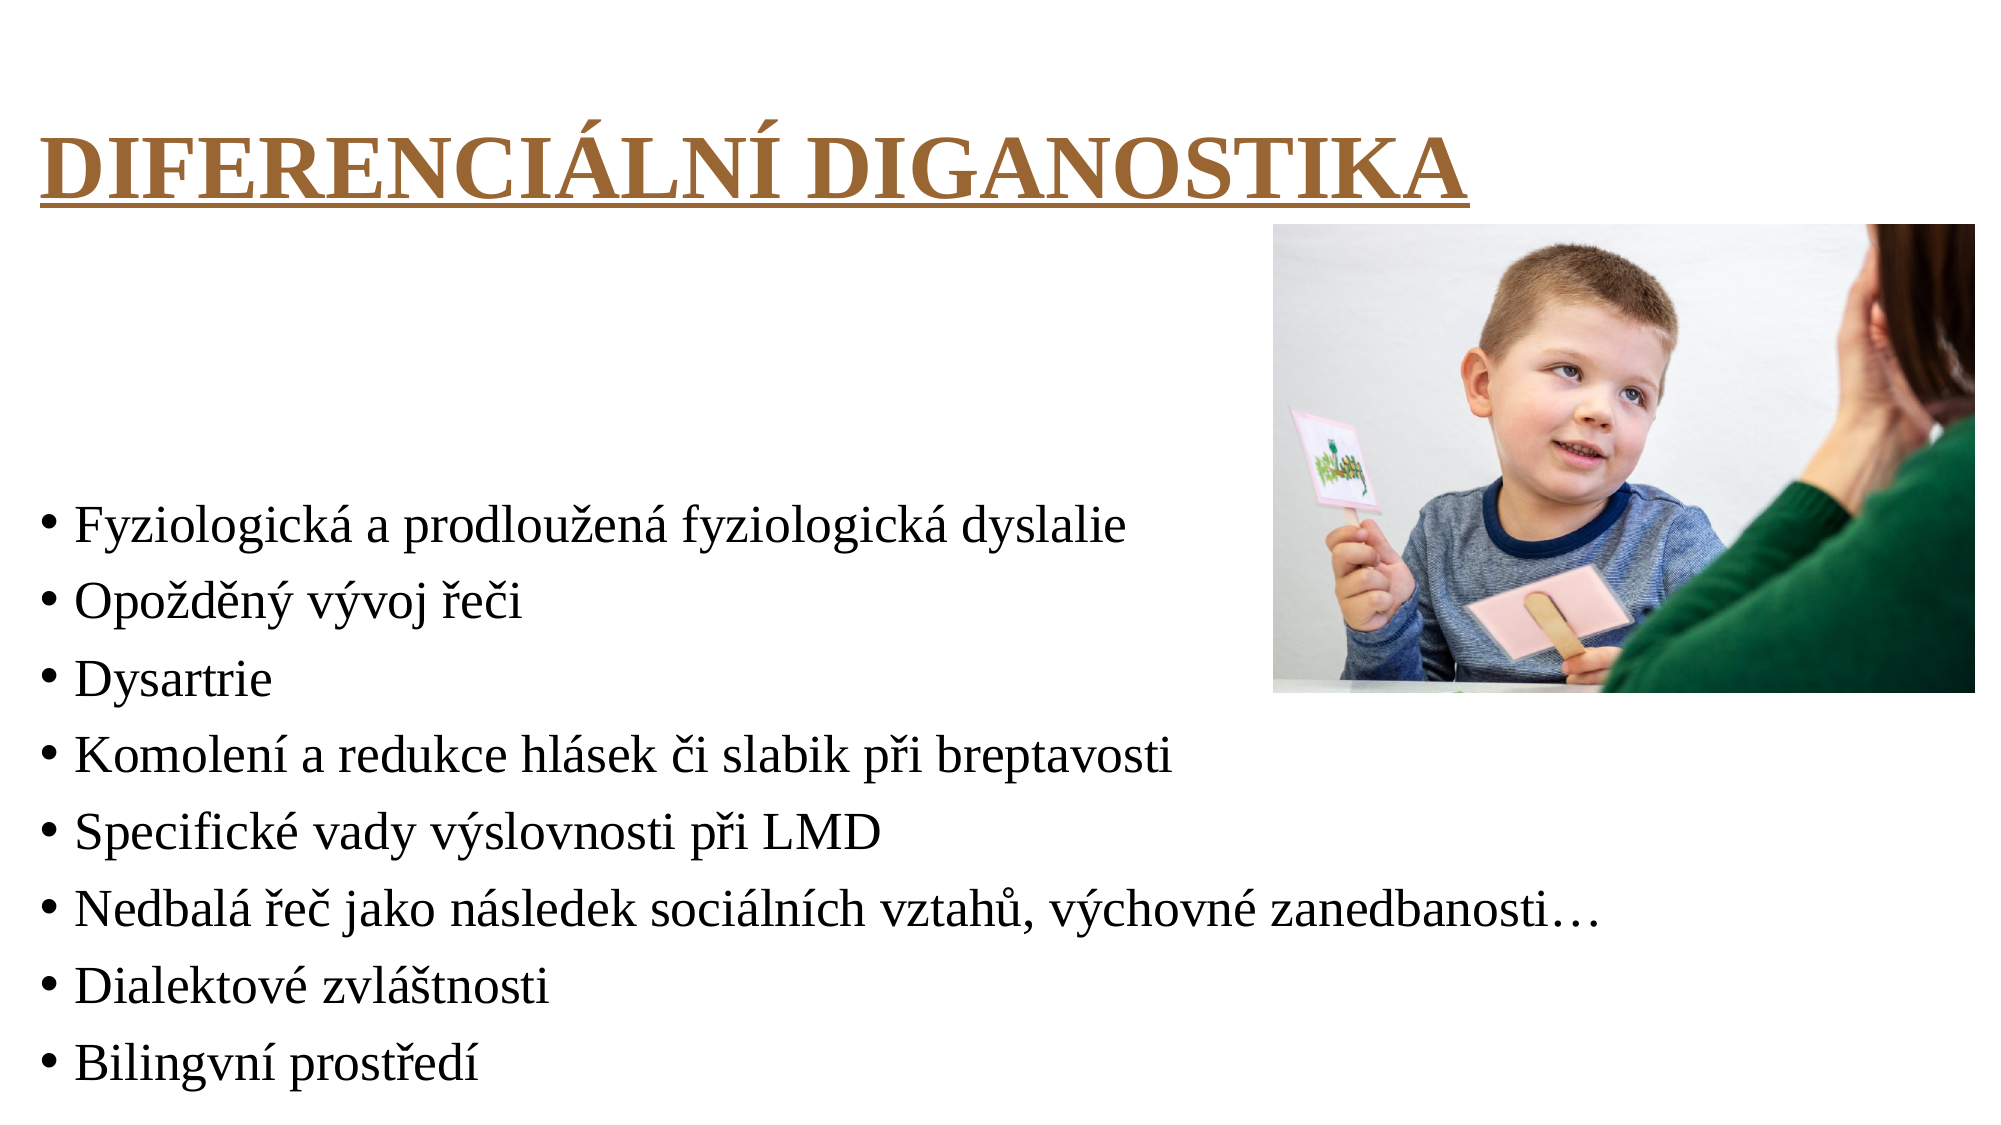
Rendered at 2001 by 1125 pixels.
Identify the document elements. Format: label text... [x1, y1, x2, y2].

list Fyziologická a prodloužená fyziologická dyslalie Opožděný vývoj řeči Dysartrie Komolení a redukce hlásek či slabik při breptavosti Specifické vady výslovnosti při LMD Nedbalá řeč jako následek sociálních vztahů, výchovné zanedbanosti… Dialektové zvláštnosti Bilingvní prostředí [24, 488, 1863, 1105]
title DIFERENCIÁLNÍ DIGANOSTIKA [24, 59, 1863, 278]
picture [1273, 224, 1976, 693]
